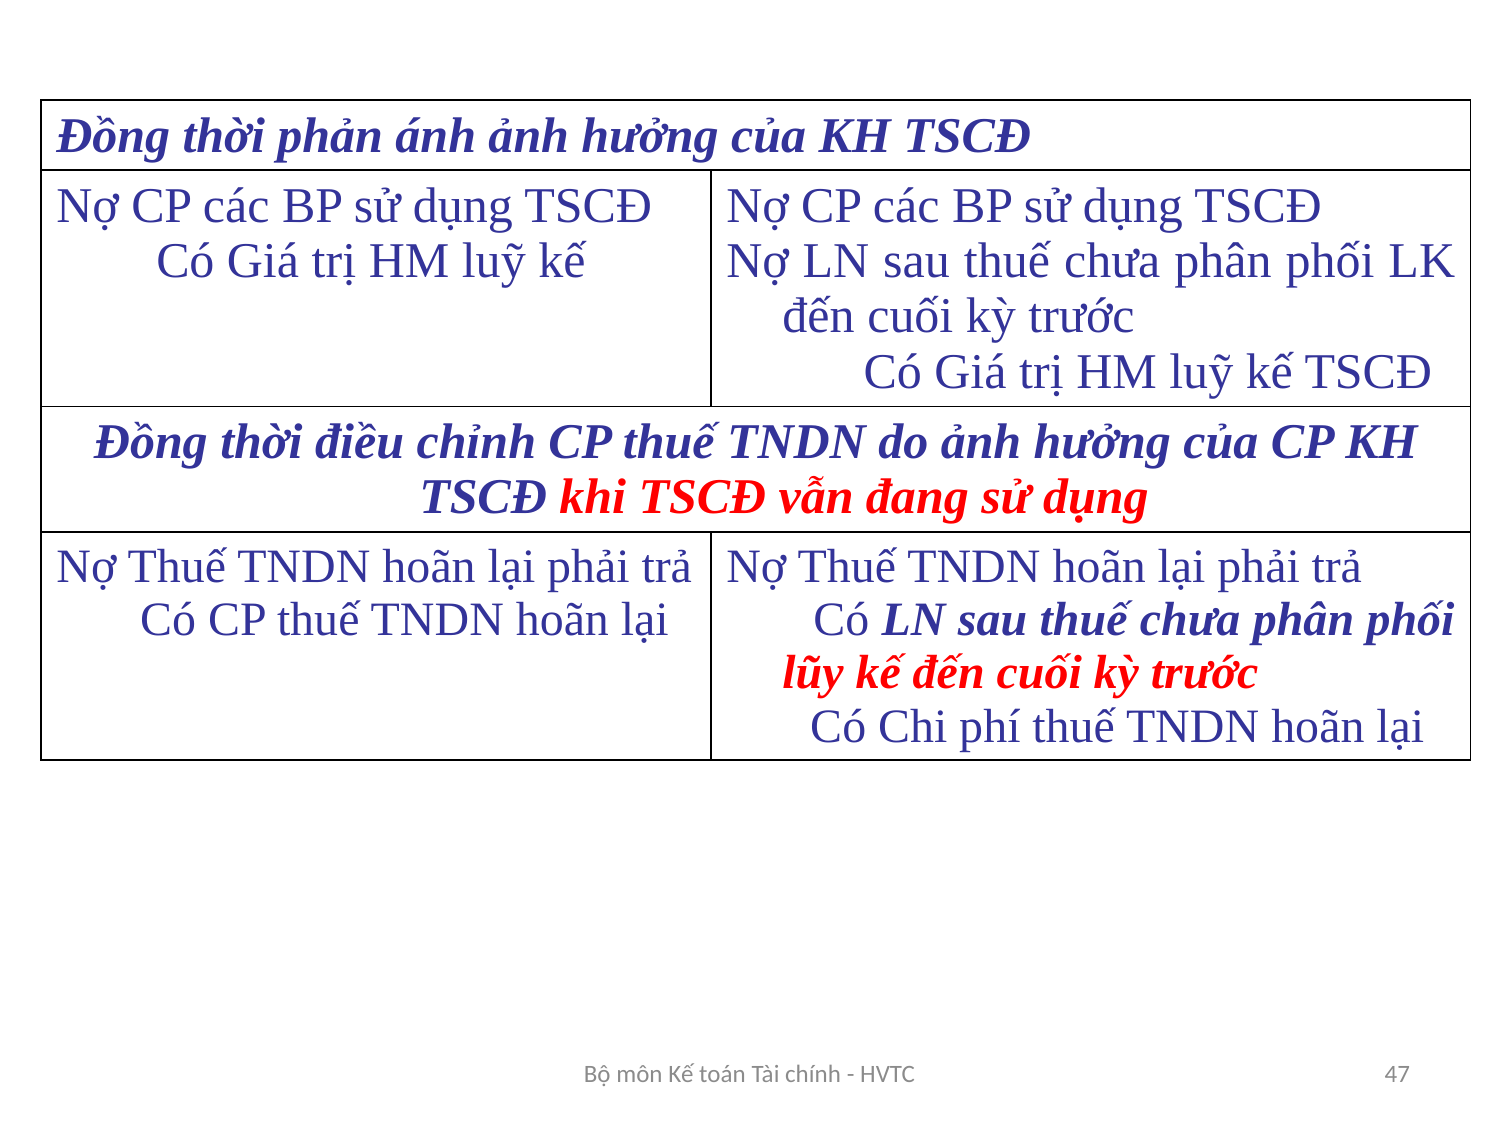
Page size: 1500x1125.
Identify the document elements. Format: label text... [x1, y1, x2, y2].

table_cell Nợ Thuế TNDN hoãn lại phải trả Có CP thuế TNDN hoãn lại [42, 533, 710, 759]
table_cell Nợ Thuế TNDN hoãn lại phải trả Có LN sau thuế chưa phân phối lũy kế đến cuối kỳ trước Có Chi phí thuế TNDN hoãn lại [712, 533, 1470, 759]
table_header Đồng thời phản ánh ảnh hưởng của KH TSCĐ [42, 101, 1470, 169]
table_cell Nợ CP các BP sử dụng TSCĐ Nợ LN sau thuế chưa phân phối LK đến cuối kỳ trước Có Giá trị HM luỹ kế TSCĐ [712, 171, 1470, 406]
footer Bộ môn Kế toán Tài chính - HVTC [512, 1042, 988, 1103]
table_cell Đồng thời điều chỉnh CP thuế TNDN do ảnh hưởng của CP KH TSCĐ khi TSCĐ vẫn đang sử dụng [42, 407, 1470, 531]
table_cell Nợ CP các BP sử dụng TSCĐ Có Giá trị HM luỹ kế [42, 171, 710, 406]
slide_number 47 [1074, 1042, 1425, 1103]
